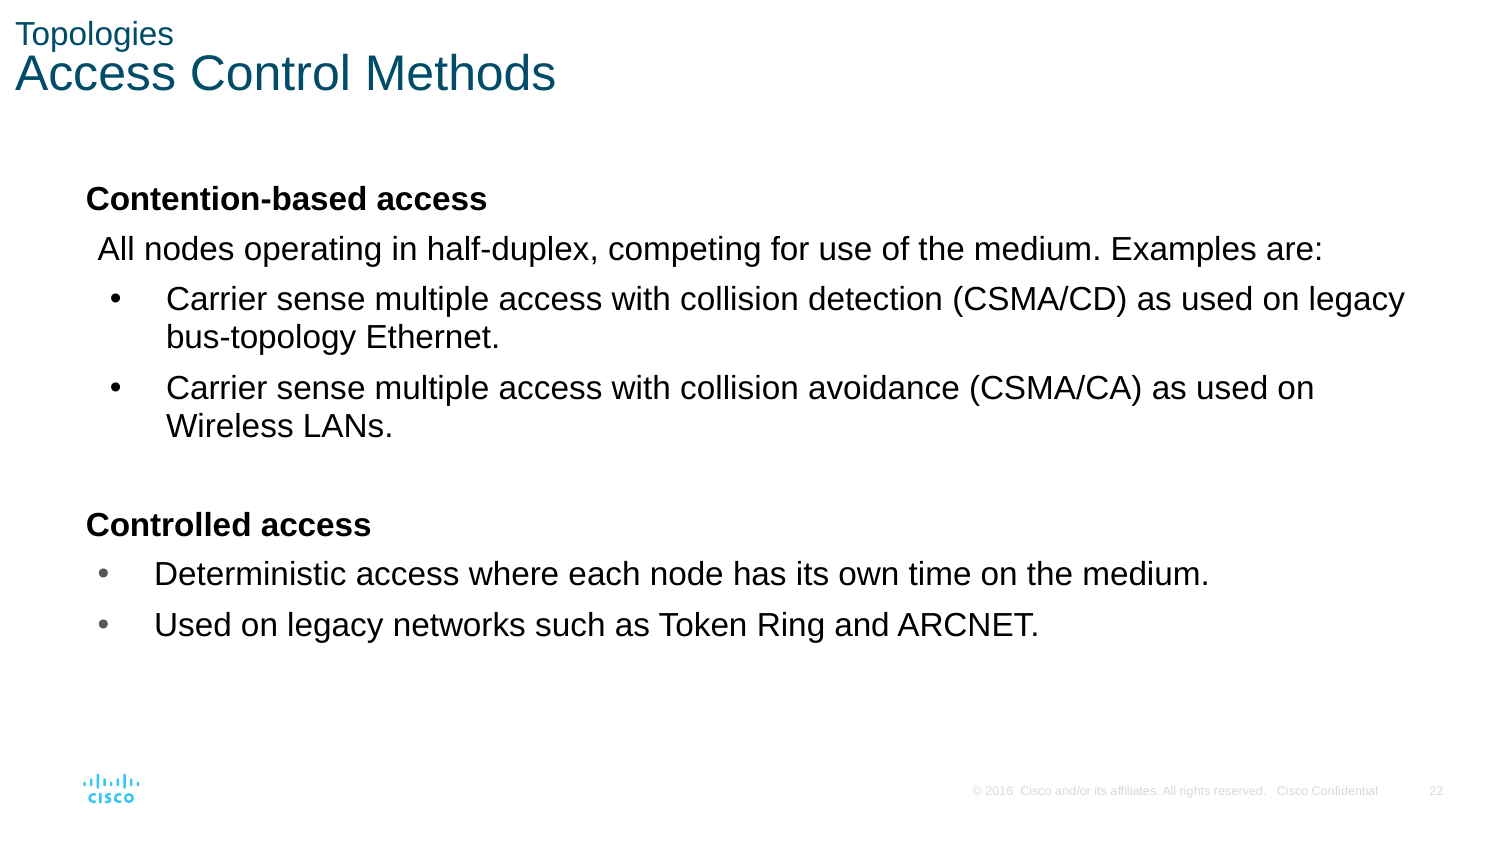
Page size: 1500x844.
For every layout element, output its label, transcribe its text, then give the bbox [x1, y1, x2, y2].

text_box Topologies Access Control Methods [0, 0, 1369, 121]
list Contention-based access All nodes operating in half-duplex, competing for use of the medium. Examples are: Carrier sense multiple access with collision detection (CSMA/CD) as used on legacy bus-topology Ethernet. Carrier sense multiple access with collision avoidance (CSMA/CA) as used on Wireless LANs. Controlled access Deterministic access where each node has its own time on the medium. Used on legacy networks such as Token Ring and ARCNET. [70, 169, 1430, 674]
